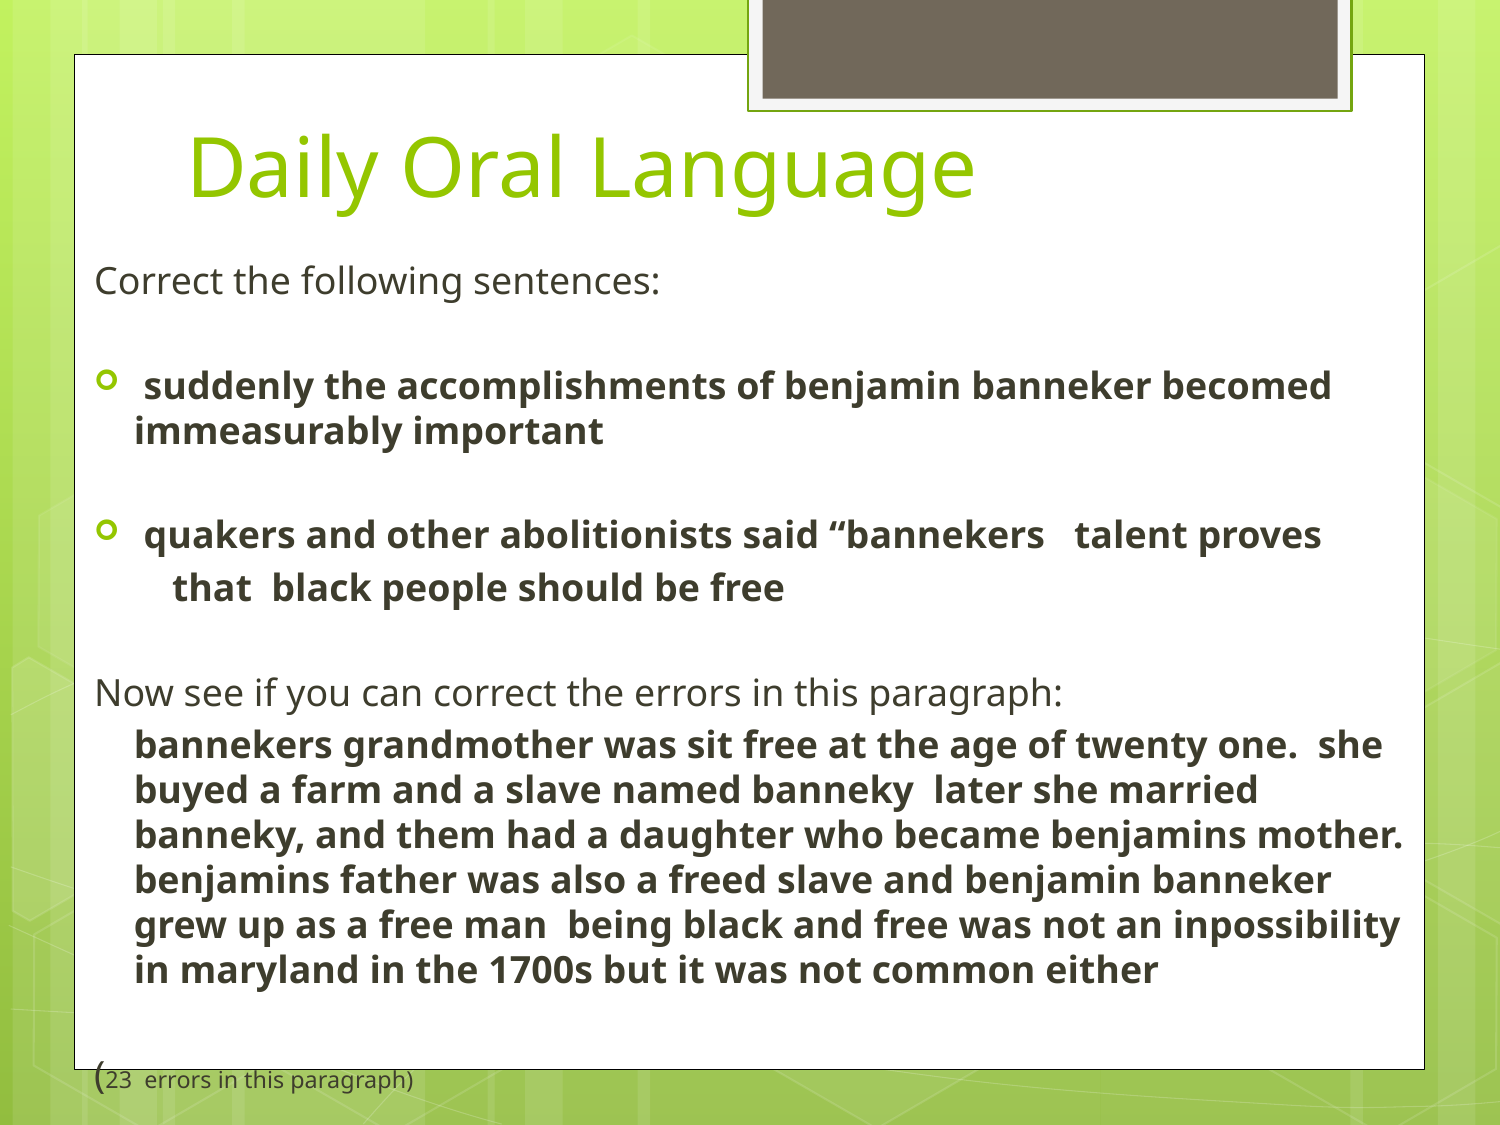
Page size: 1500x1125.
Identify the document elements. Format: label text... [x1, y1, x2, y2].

list Correct the following sentences: suddenly the accomplishments of benjamin banneker becomed immeasurably important quakers and other abolitionists said “bannekers talent proves that black people should be free Now see if you can correct the errors in this paragraph: bannekers grandmother was sit free at the age of twenty one. she buyed a farm and a slave named banneky later she married banneky, and them had a daughter who became benjamins mother. benjamins father was also a freed slave and benjamin banneker grew up as a free man being black and free was not an inpossibility in maryland in the 1700s but it was not common either (23 errors in this paragraph) [69, 249, 1433, 1125]
title Daily Oral Language [171, 99, 1324, 222]
